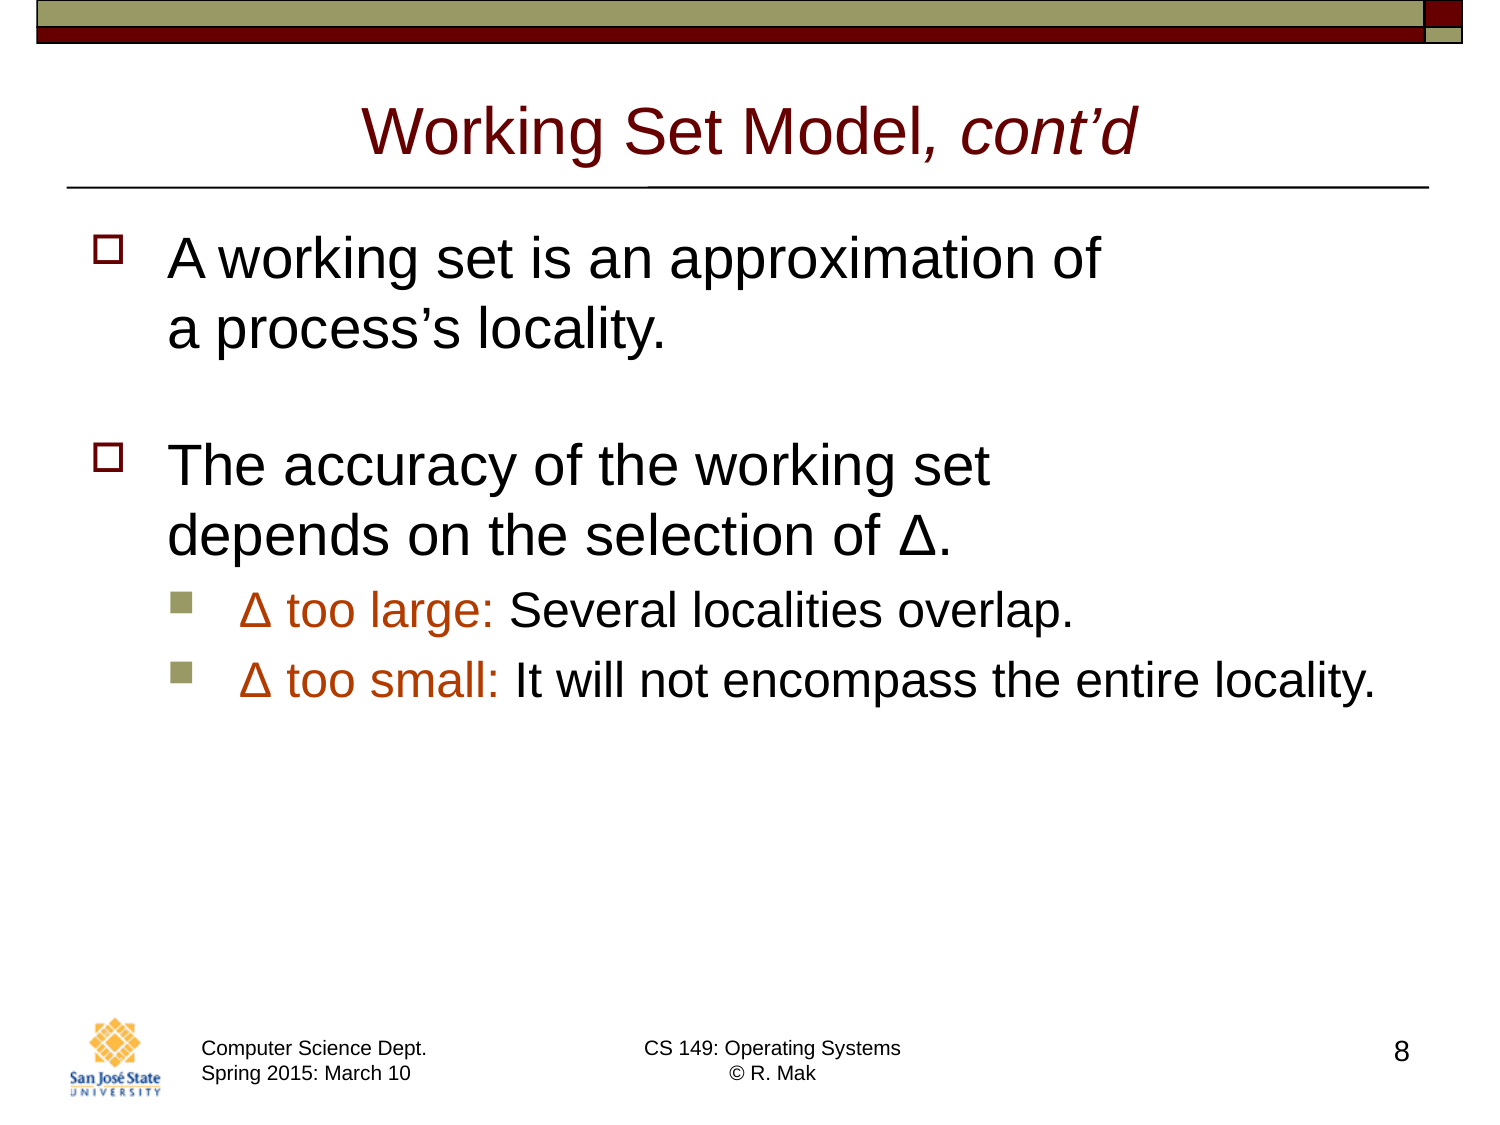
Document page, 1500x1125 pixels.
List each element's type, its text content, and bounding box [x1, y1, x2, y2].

picture [60, 1012, 166, 1112]
slide_number 8 [1112, 1025, 1425, 1100]
title Working Set Model, cont’d [75, 67, 1425, 175]
list A working set is an approximation of a process’s locality. The accuracy of the working set depends on the selection of Δ. Δ too large: Several localities overlap. Δ too small: It will not encompass the entire locality. [75, 212, 1441, 1006]
